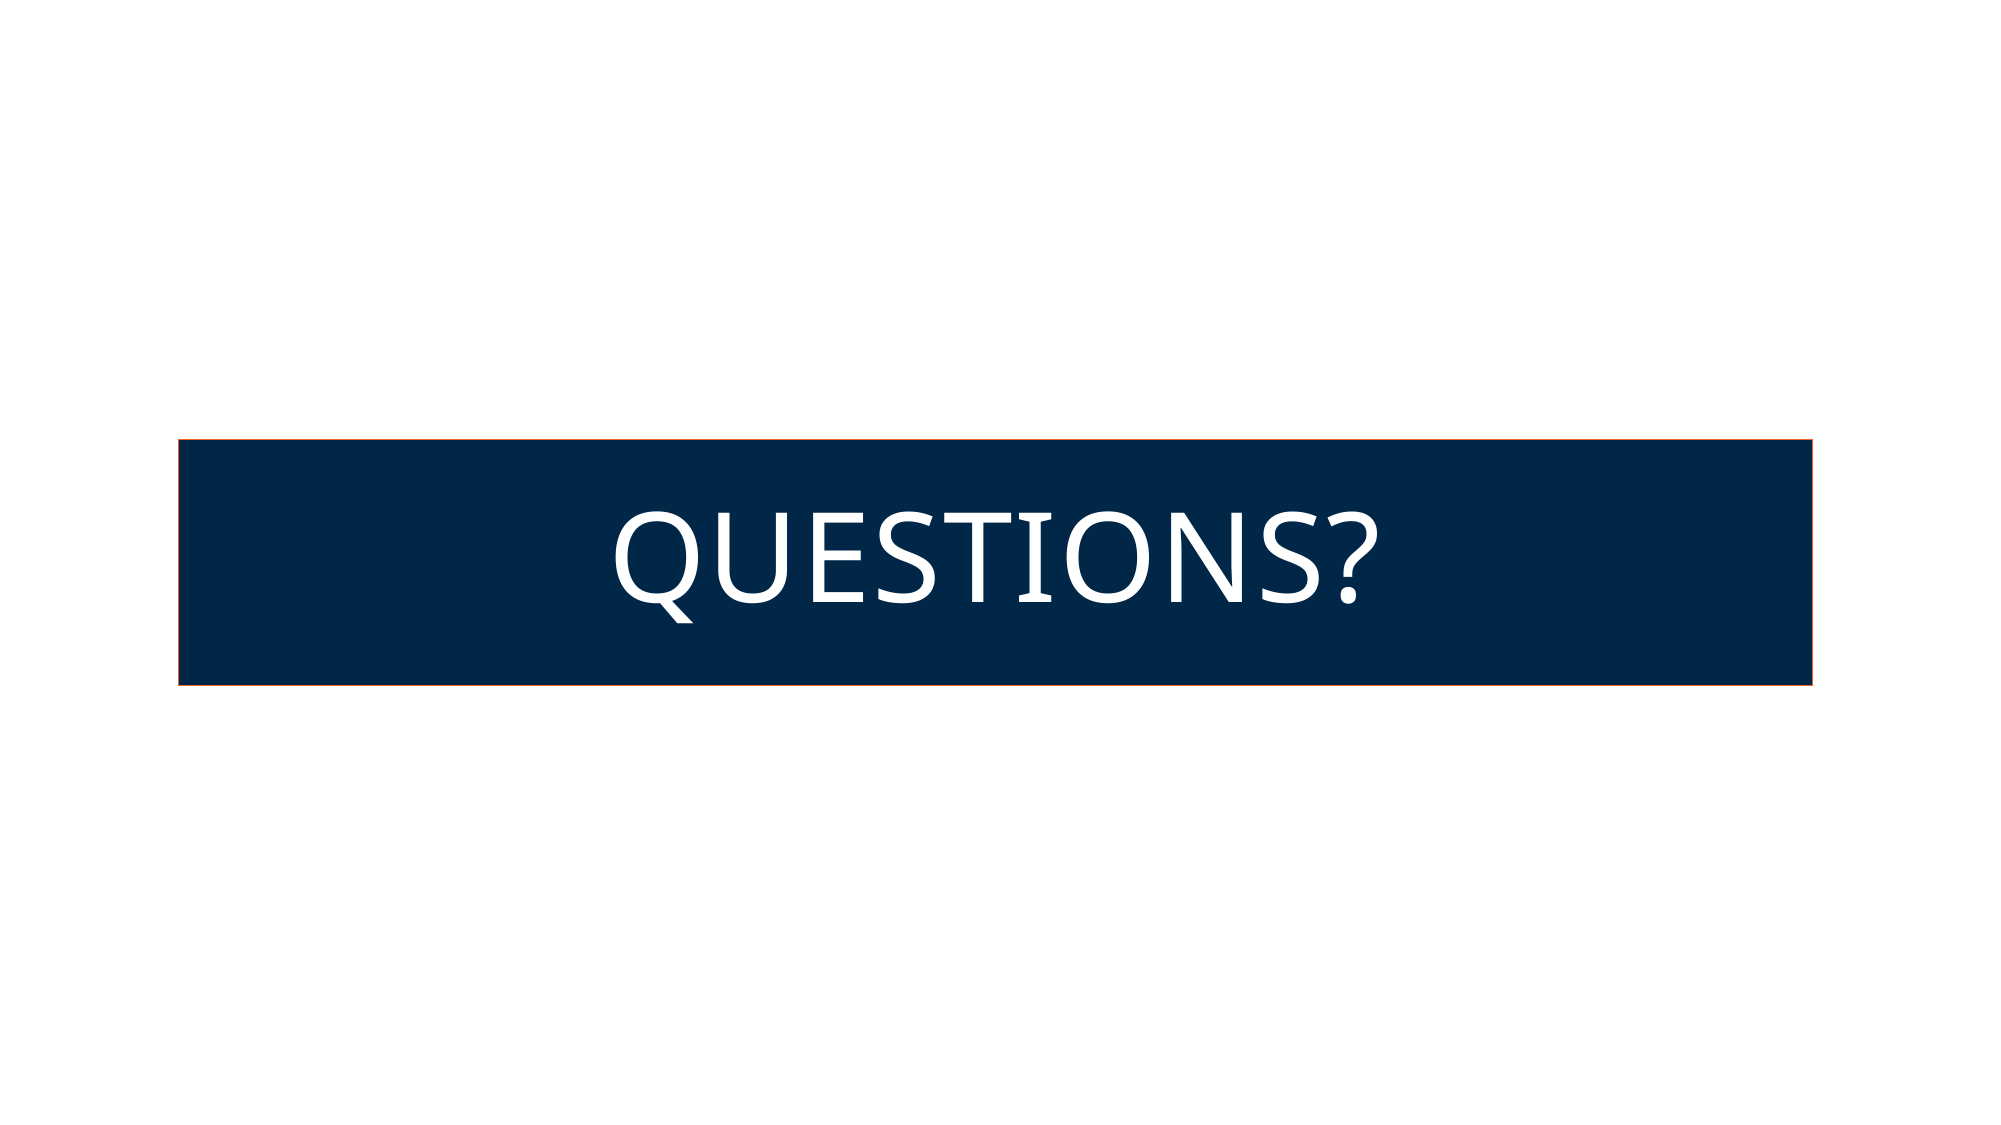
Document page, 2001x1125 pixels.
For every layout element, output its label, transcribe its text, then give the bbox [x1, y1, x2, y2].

title Questions? [178, 439, 1813, 686]
